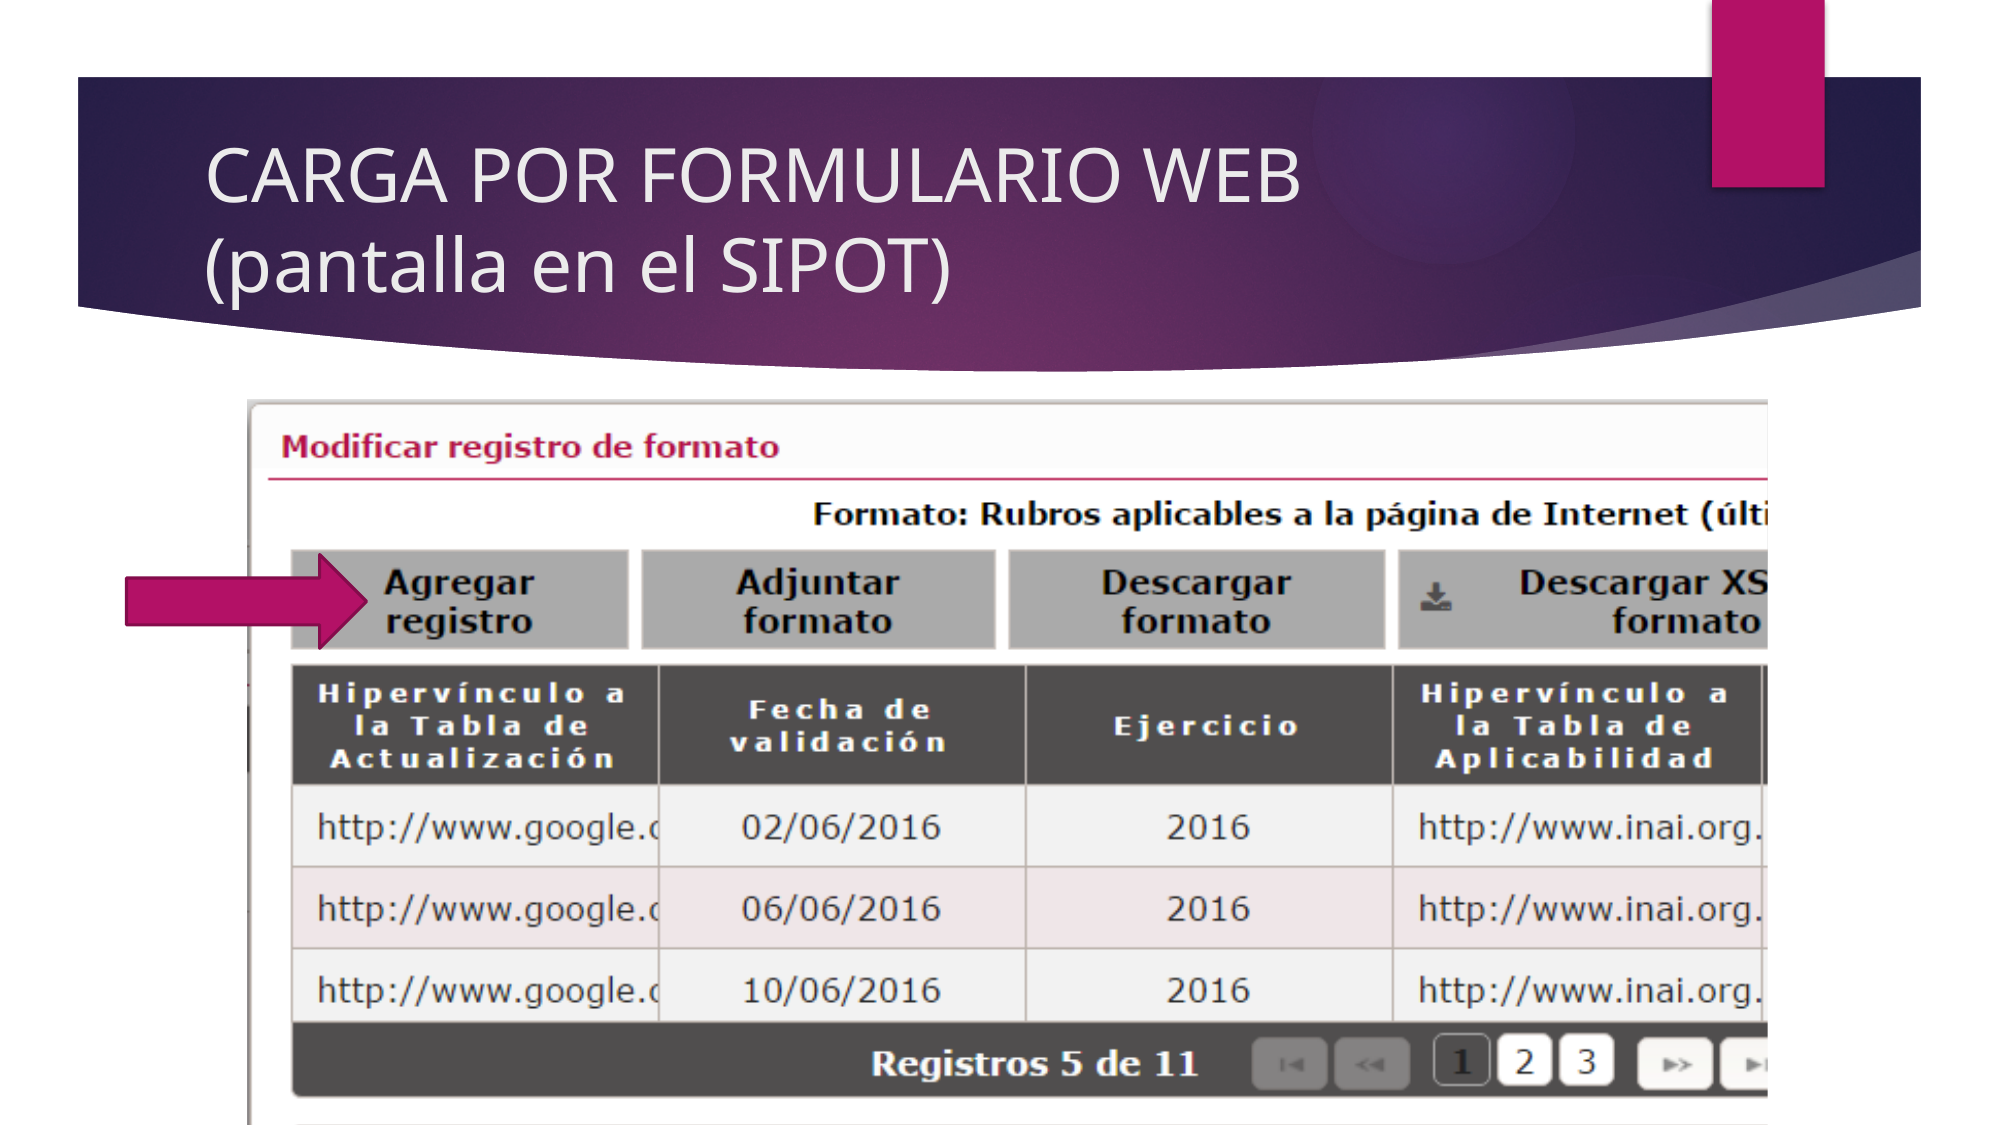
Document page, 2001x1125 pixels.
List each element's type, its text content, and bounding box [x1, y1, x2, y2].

title CARGA POR FORMULARIO WEB (pantalla en el SIPOT) [189, 159, 1627, 276]
text_box [124, 576, 240, 627]
picture [246, 398, 1768, 1125]
